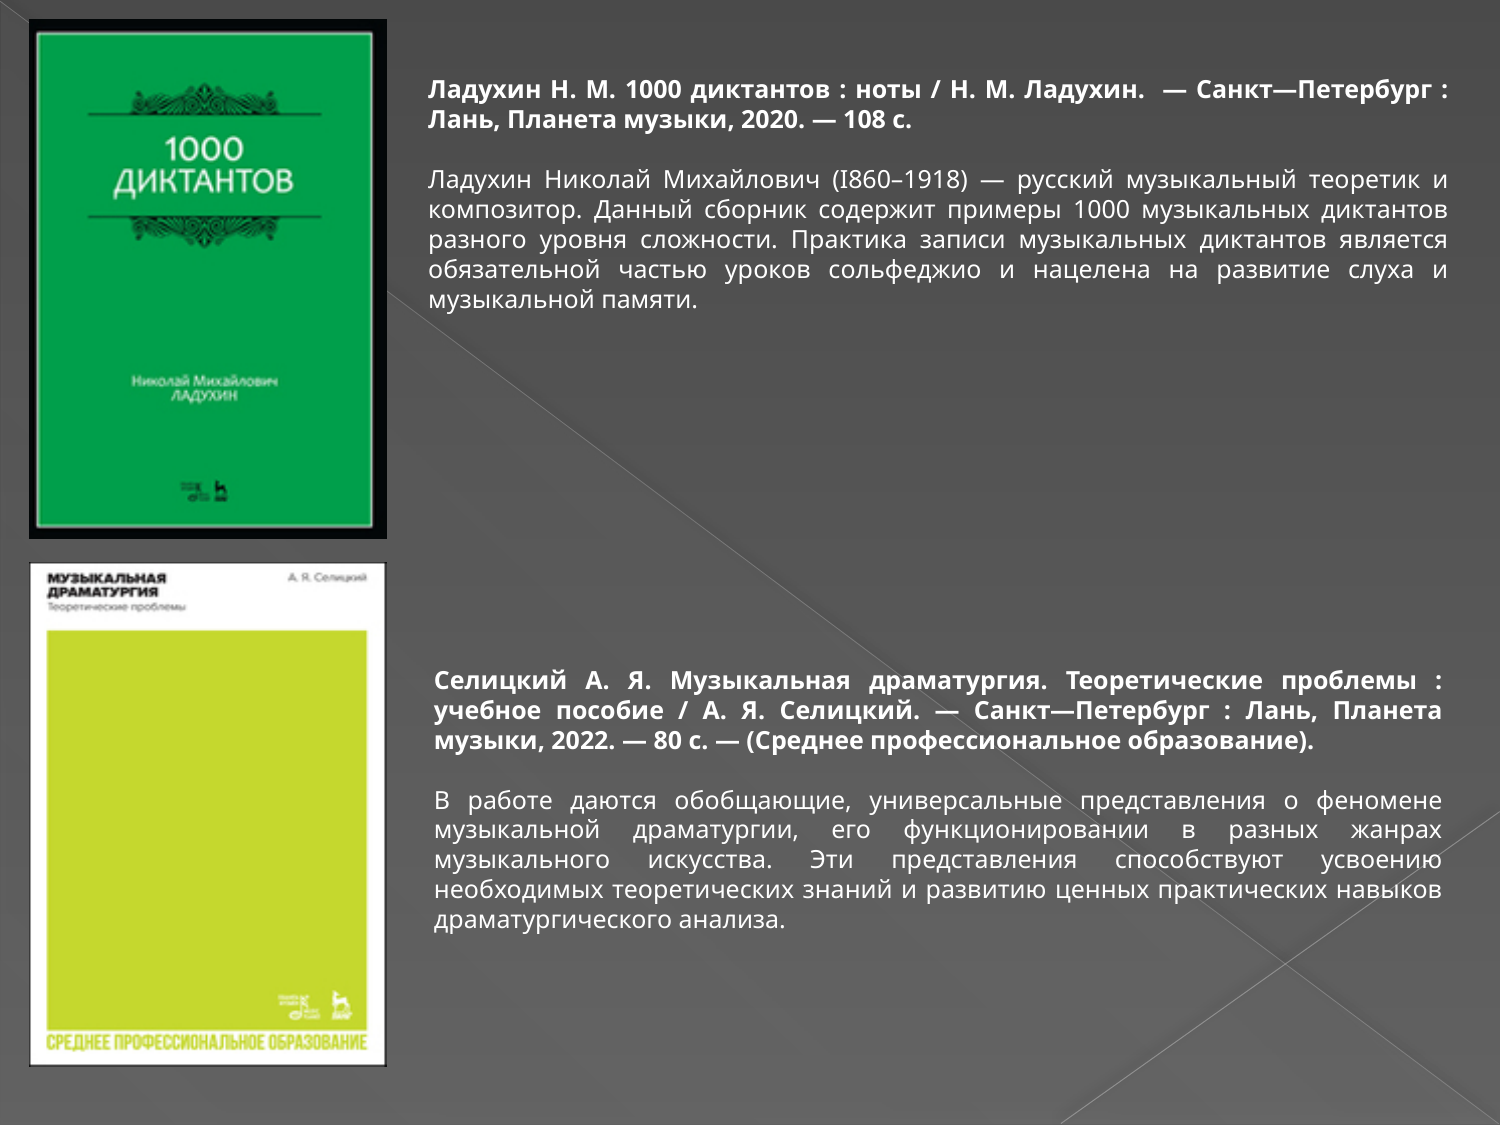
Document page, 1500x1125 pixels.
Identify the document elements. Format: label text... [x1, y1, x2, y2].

text_box Селицкий А. Я. Музыкальная драматургия. Теоретические проблемы : учебное пособие / А. Я. Селицкий. — Санкт—Петербург : Лань, Планета музыки, 2022. — 80 с. — (Среднее профессиональное образование). В работе даются обобщающие, универсальные представления о феномене музыкальной драматургии, его функционировании в разных жанрах музыкального искусства. Эти представления способствуют усвоению необходимых теоретических знаний и развитию ценных практических навыков драматургического анализа. [419, 656, 1459, 942]
text_box Ладухин Н. М. 1000 диктантов : ноты / Н. М. Ладухин. — Санкт—Петербург : Лань, Планета музыки, 2020. — 108 с. Ладухин Николай Михайлович (I860–1918) — русский музыкальный теоретик и композитор. Данный сборник содержит примеры 1000 музыкальных диктантов разного уровня сложности. Практика записи музыкальных диктантов является обязательной частью уроков сольфеджио и нацелена на развитие слуха и музыкальной памяти. [413, 66, 1465, 321]
picture [29, 18, 388, 540]
picture [29, 562, 388, 1067]
